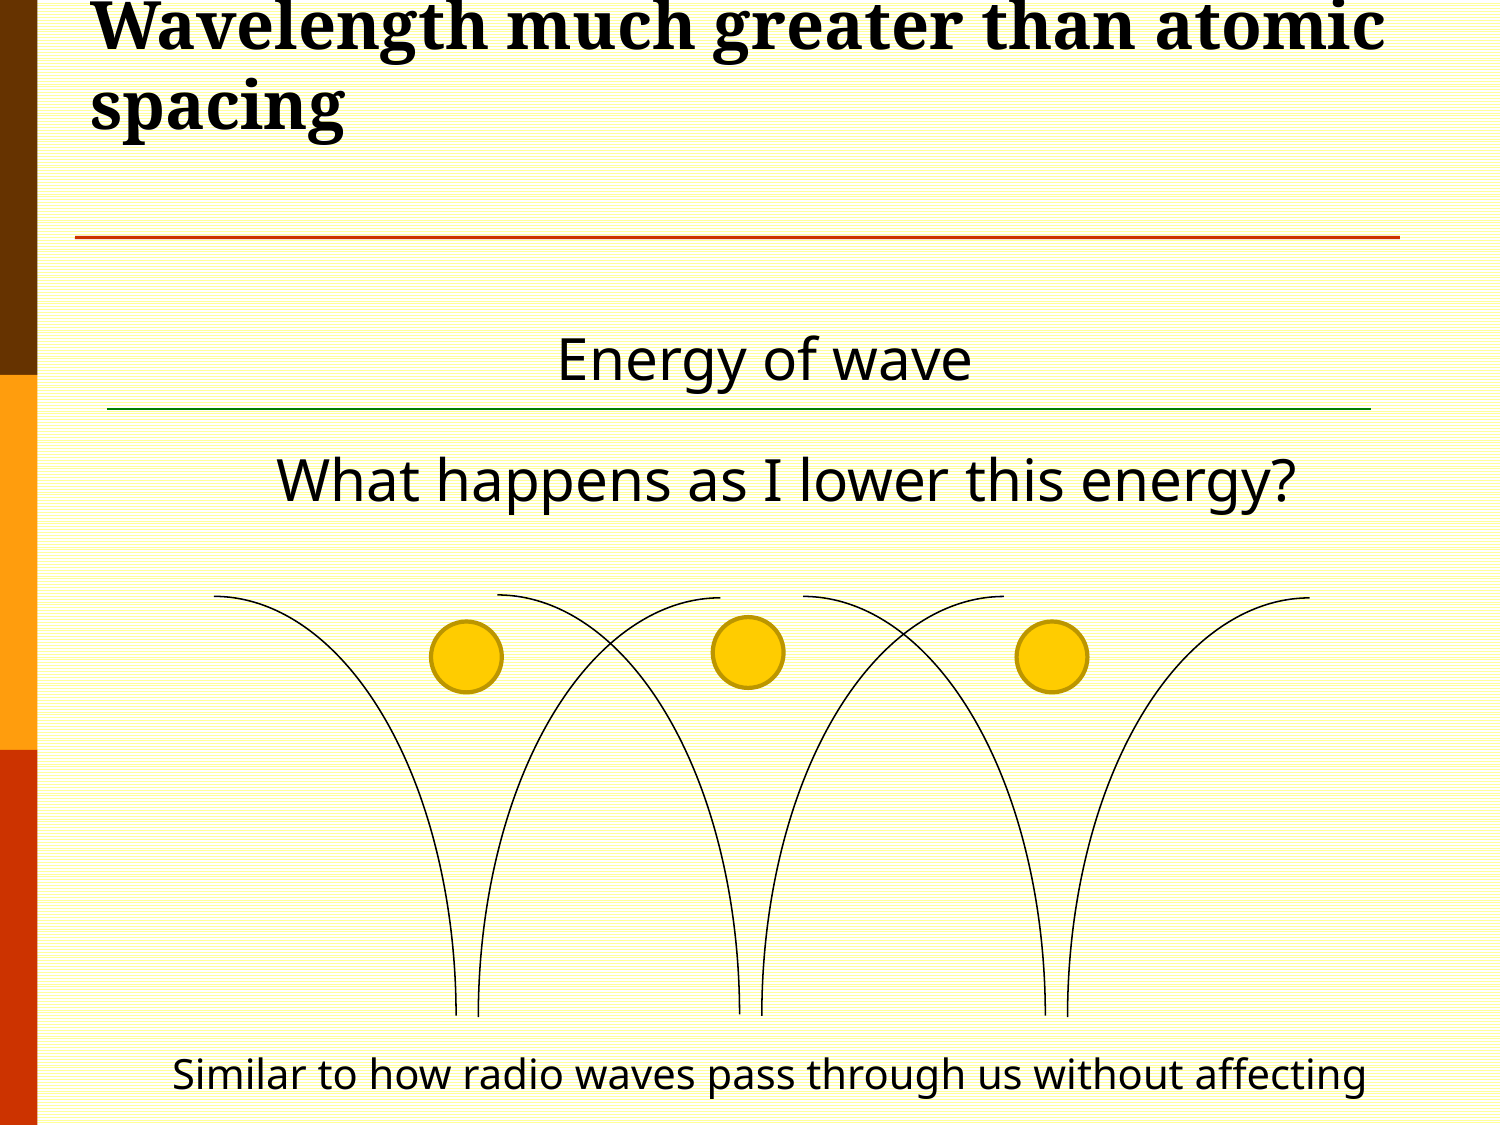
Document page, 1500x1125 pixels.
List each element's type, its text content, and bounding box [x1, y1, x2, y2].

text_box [254, 594, 561, 1125]
title Wavelength much greater than atomic spacing [75, 24, 1438, 150]
text_box What happens as I lower this energy? [135, 435, 1438, 521]
text_box Energy of wave [478, 314, 1052, 400]
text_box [0, 596, 251, 1125]
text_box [560, 596, 1500, 1125]
